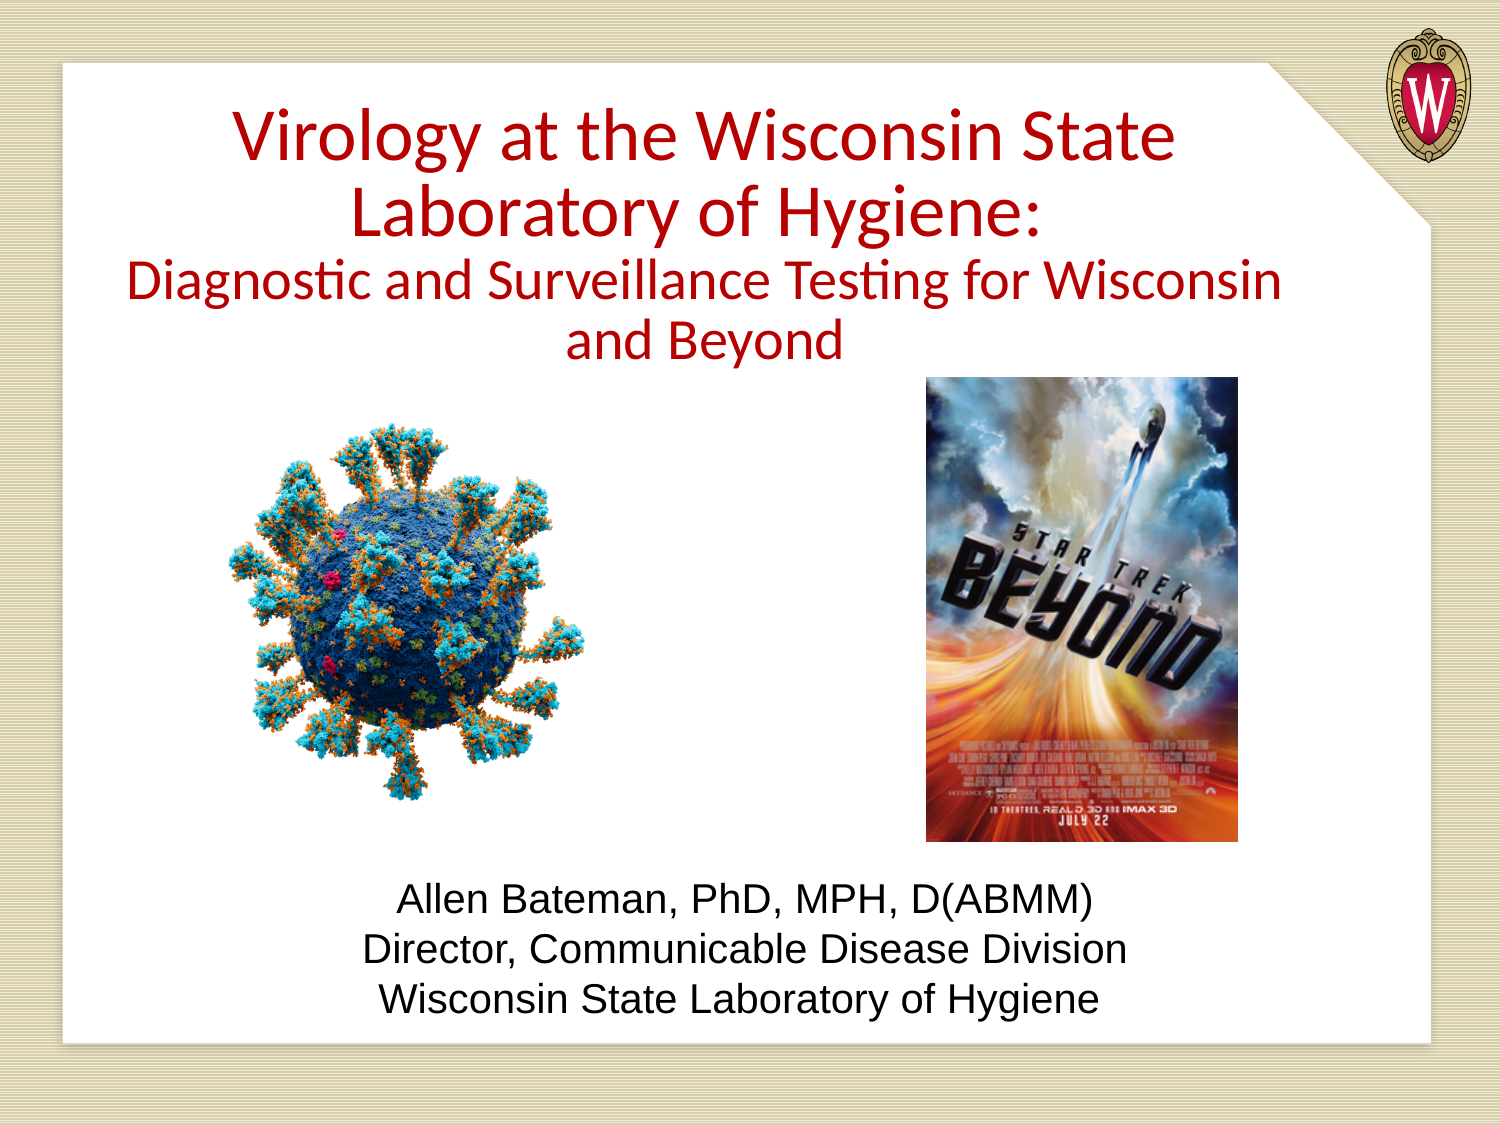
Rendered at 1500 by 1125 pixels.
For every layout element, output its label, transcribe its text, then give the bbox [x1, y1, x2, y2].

text_box Allen Bateman, PhD, MPH, D(ABMM) Director, Communicable Disease Division Wisconsin State Laboratory of Hygiene [60, 864, 1431, 1030]
text_box Virology at the Wisconsin State Laboratory of Hygiene: Diagnostic and Surveillance Testing for Wisconsin and Beyond [76, 99, 1334, 336]
picture [210, 409, 605, 803]
picture [1361, 11, 1494, 186]
picture [926, 377, 1238, 843]
